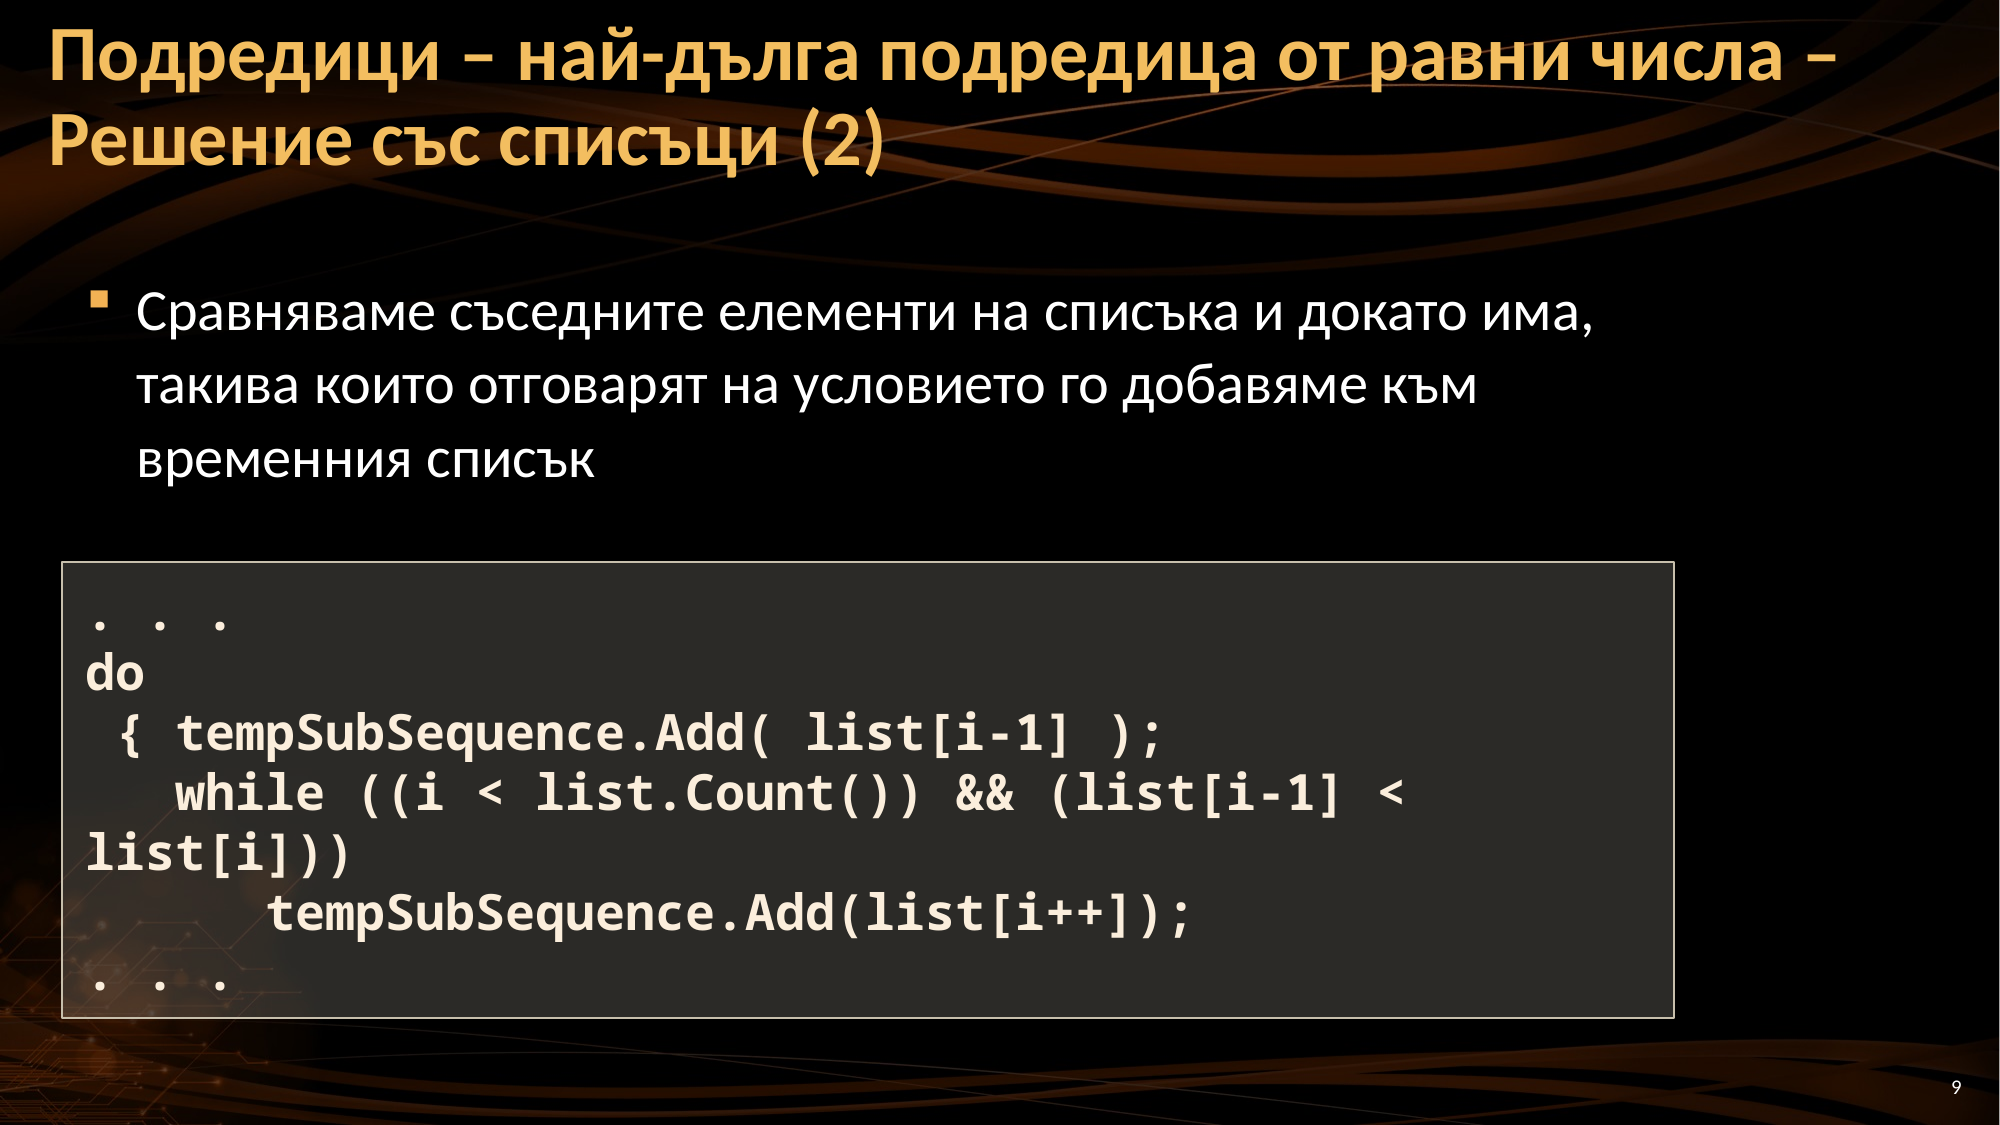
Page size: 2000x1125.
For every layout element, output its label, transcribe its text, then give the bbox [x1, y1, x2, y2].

list Сравняваме съседните елементи на списъка и докато има, такива които отговарят на условието го добавяме към временния списък [68, 262, 1669, 411]
title Подредици – най-дълга подредица от равни числа – Решение със списъци (2) [30, 6, 1968, 189]
text_box . . . do { tempSubSequence.Add( list[i-1] ); while ((i < list.Count()) && (list[i-1] < list[i])) tempSubSequence.Add(list[i++]); . . . [62, 562, 1675, 1018]
slide_number 9 [1897, 1070, 1968, 1103]
picture [0, 0, 2000, 1125]
